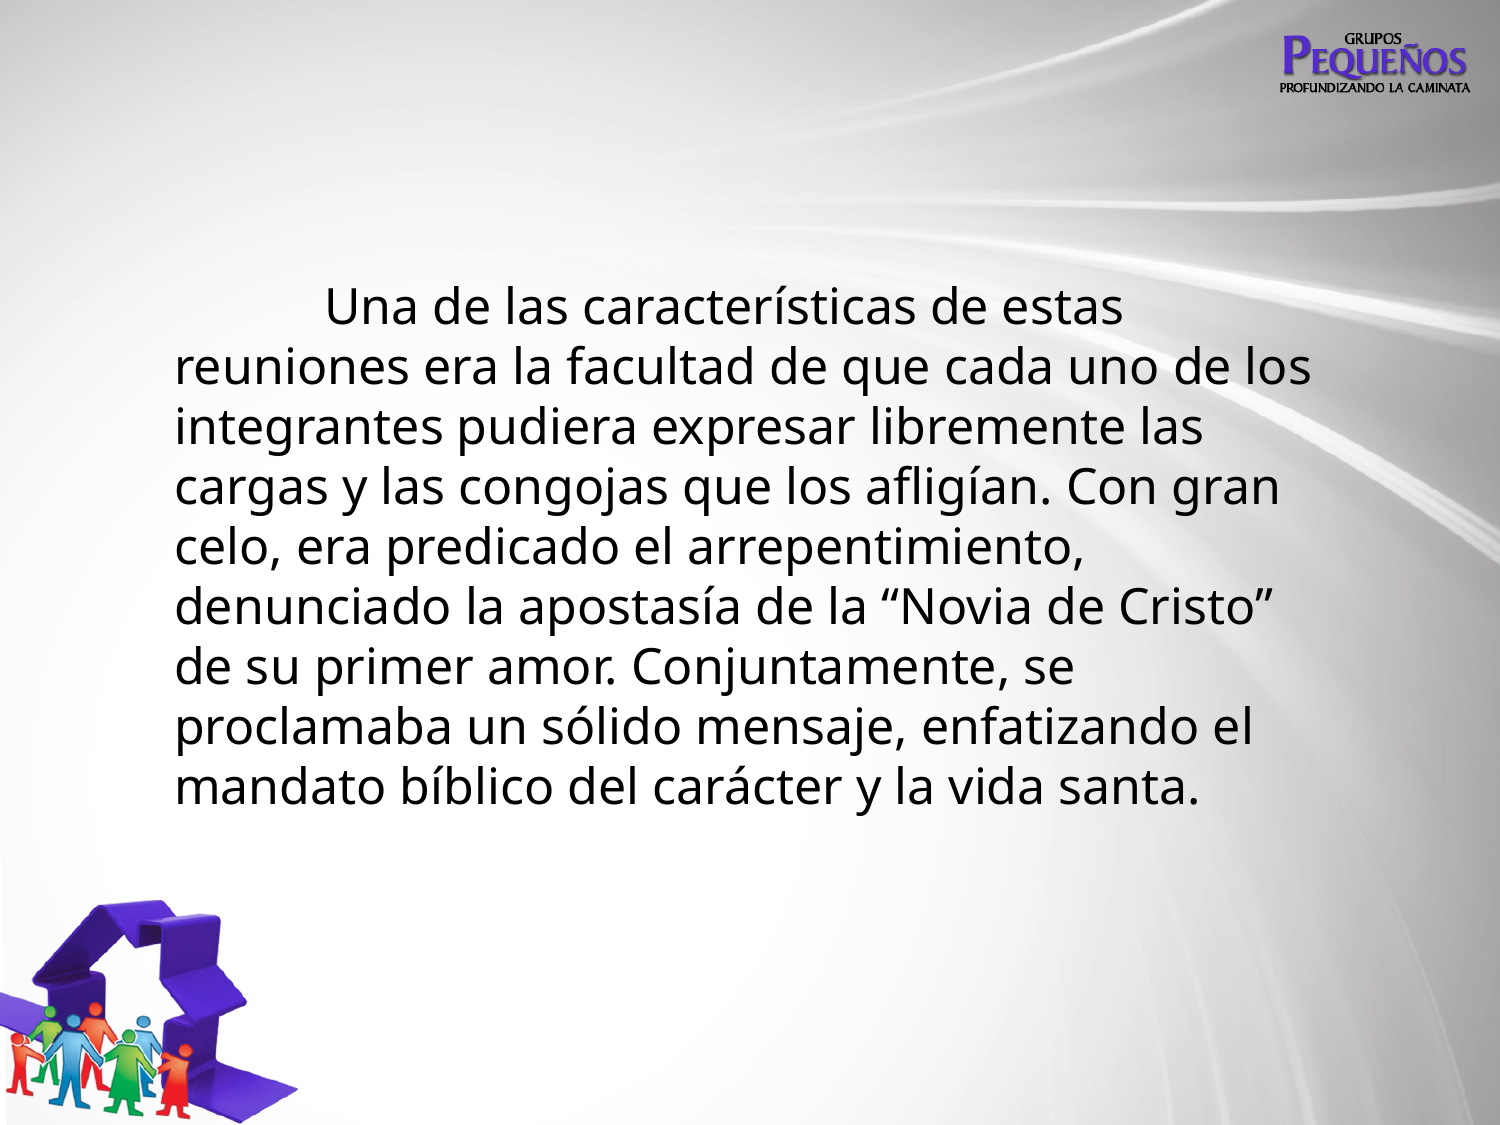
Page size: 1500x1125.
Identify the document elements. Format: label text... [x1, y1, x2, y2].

text_box Una de las características de estas reuniones era la facultad de que cada uno de los integrantes pudiera expresar libremente las cargas y las congojas que los afligían. Con gran celo, era predicado el arrepentimiento, denunciado la apostasía de la “Novia de Cristo” de su primer amor. Conjuntamente, se proclamaba un sólido mensaje, enfatizando el mandato bíblico del carácter y la vida santa. [159, 267, 1353, 822]
picture [0, 0, 1500, 1125]
